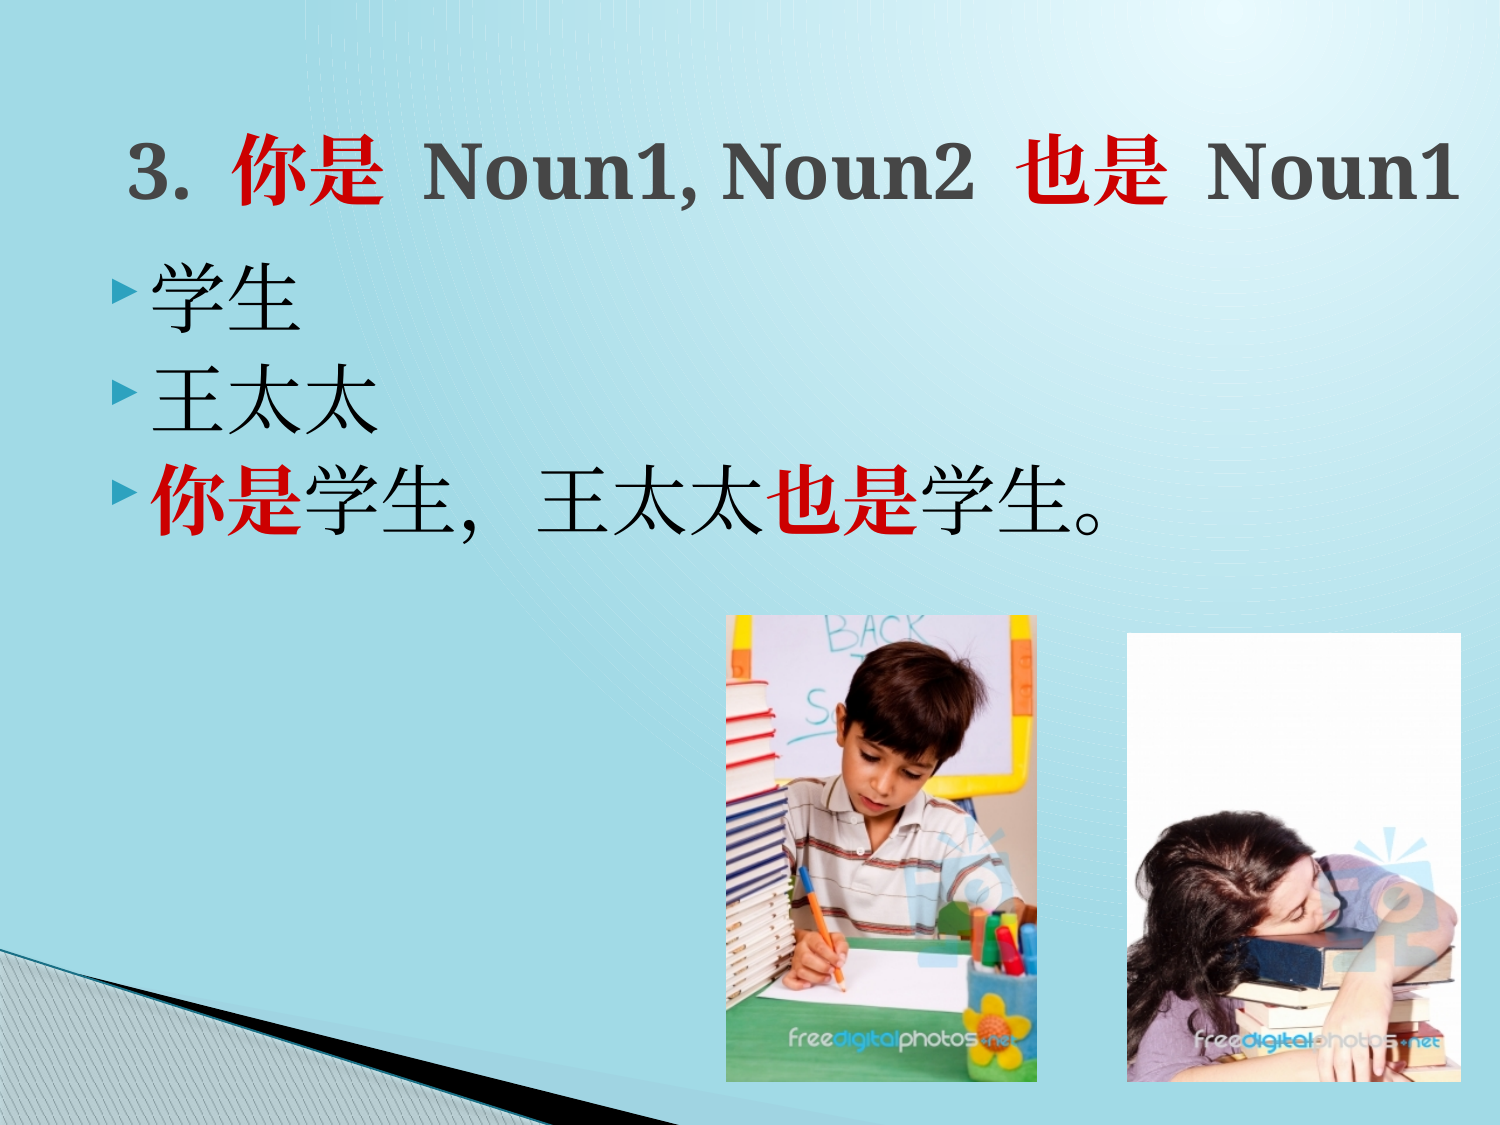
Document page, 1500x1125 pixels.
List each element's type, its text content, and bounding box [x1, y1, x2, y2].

list 学生 王太太 你是学生，王太太也是学生。 [75, 243, 1425, 986]
picture [1127, 633, 1461, 1082]
picture [726, 615, 1037, 1082]
title 3. 你是 Noun1, Noun2 也是 Noun1 [112, 75, 1500, 263]
